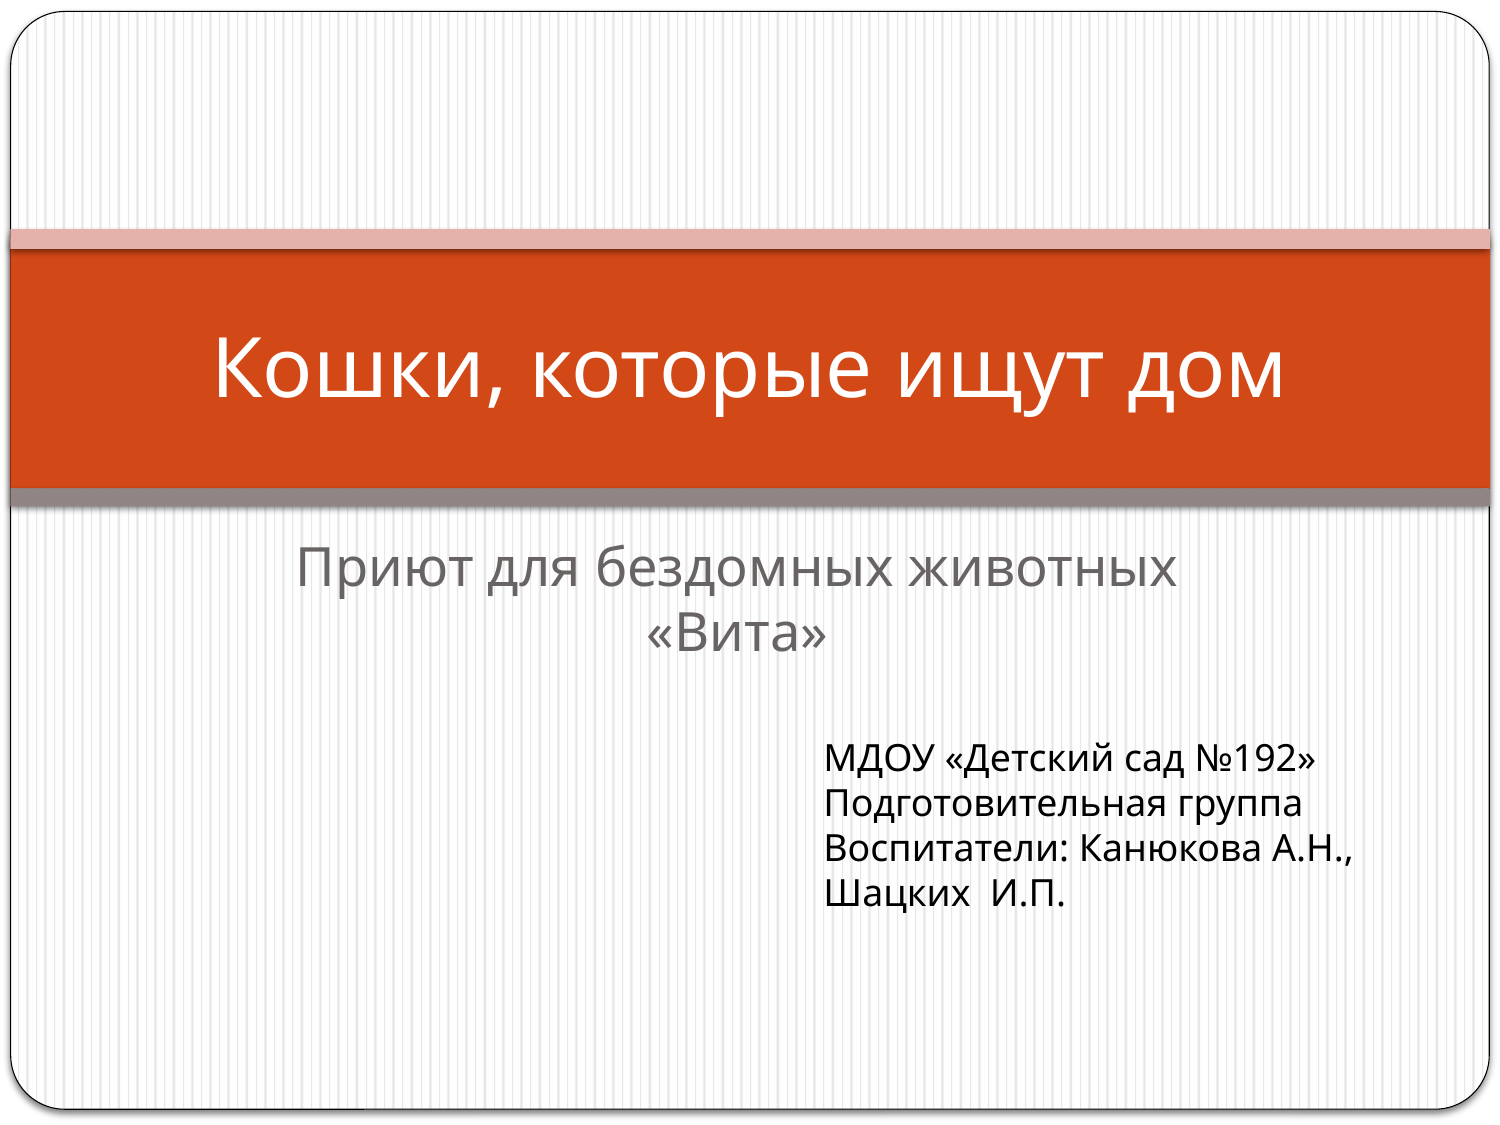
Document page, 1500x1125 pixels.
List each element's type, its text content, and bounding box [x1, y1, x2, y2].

text_box МДОУ «Детский сад №192» Подготовительная группа Воспитатели: Канюкова А.Н., Шацких И.П. [808, 726, 1407, 922]
title Кошки, которые ищут дом [75, 247, 1425, 489]
subtitle Приют для бездомных животных «Вита» [212, 525, 1263, 788]
